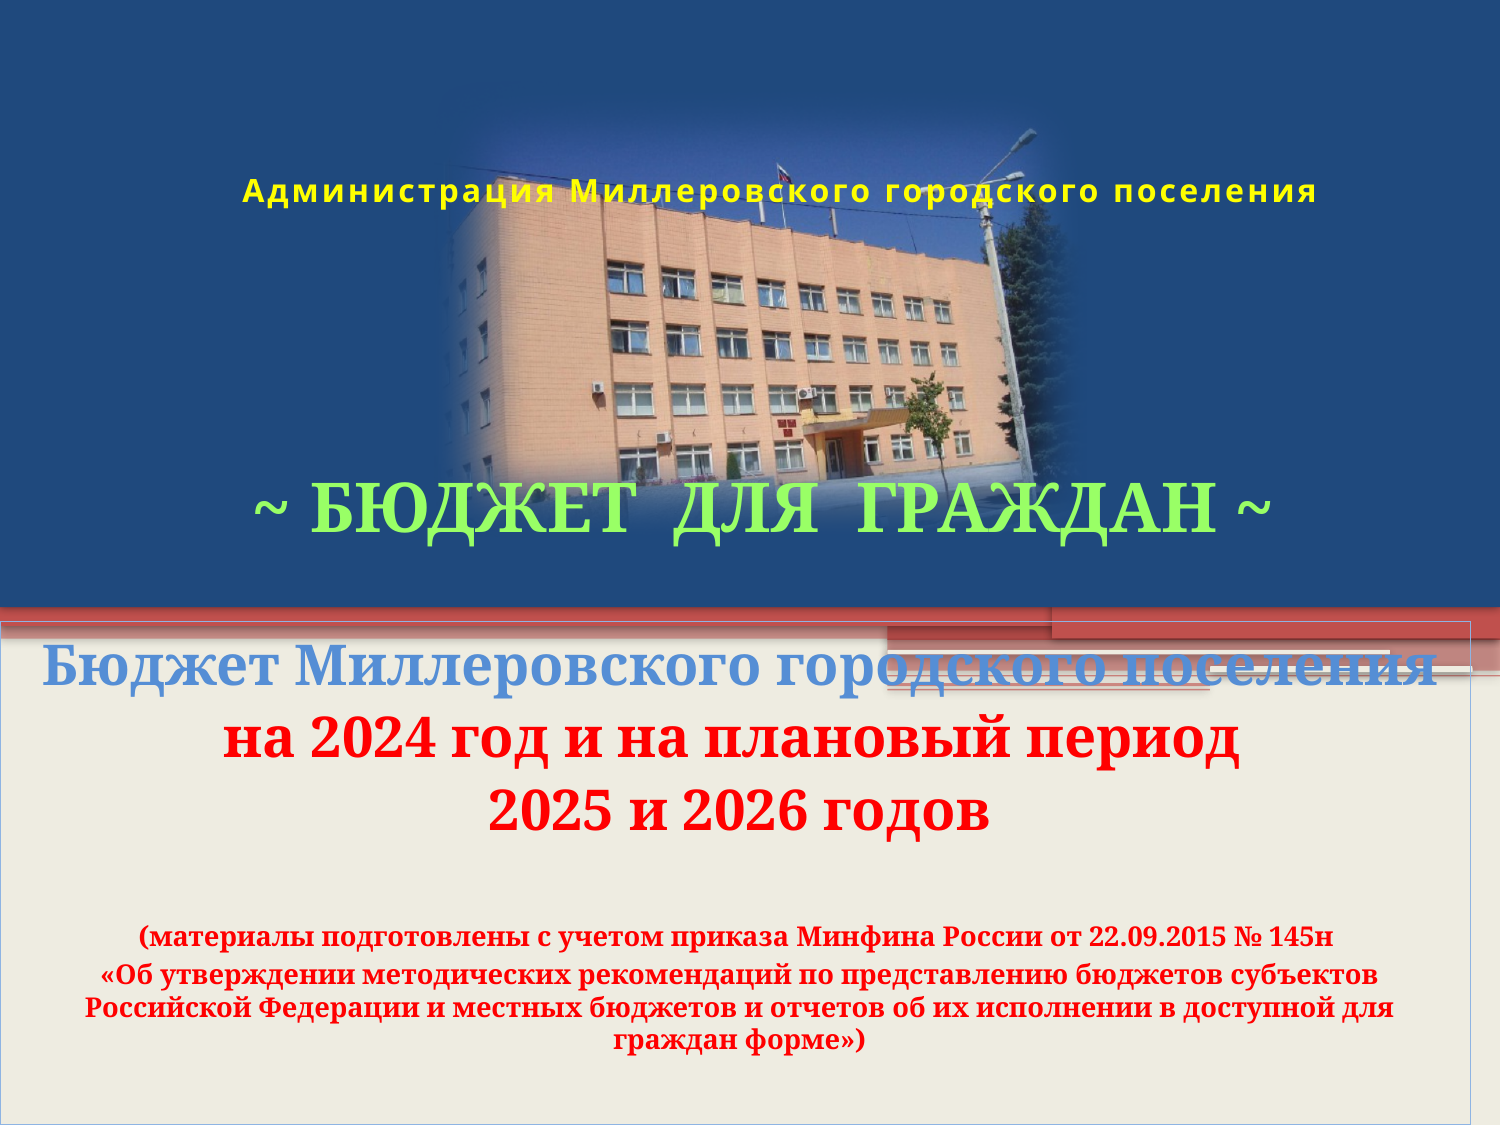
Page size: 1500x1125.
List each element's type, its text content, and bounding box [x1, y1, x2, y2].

subtitle Бюджет Миллеровского городского поселения на 2024 год и на плановый период 2025 и 2026 годов (материалы подготовлены с учетом приказа Минфина России от 22.09.2015 № 145н «Об утверждении методических рекомендаций по представлению бюджетов субъектов Российской Федерации и местных бюджетов и отчетов об их исполнении в доступной для граждан форме») [0, 621, 1471, 1125]
title Администрация Миллеровского городского поселения [88, 160, 423, 402]
text_box ~ БЮДЖЕТ ДЛЯ ГРАЖДАН ~ [227, 456, 1290, 554]
picture [430, 77, 1089, 540]
title Администрация Миллеровского городского поселения [1094, 160, 1476, 402]
